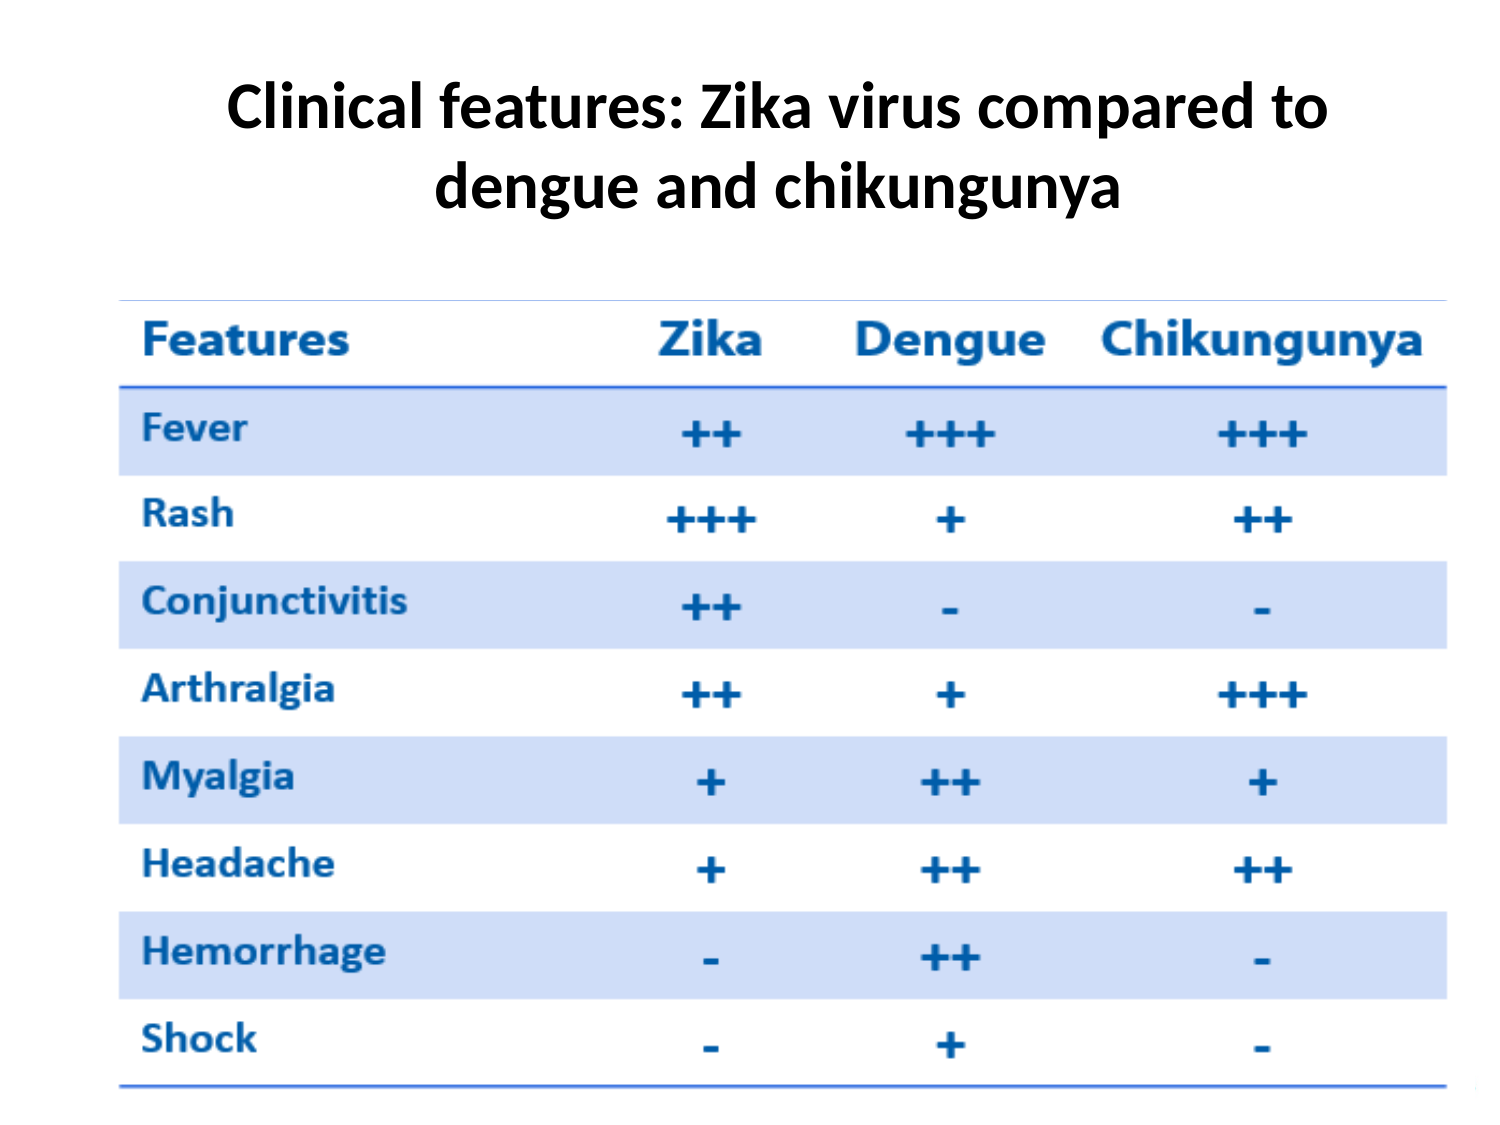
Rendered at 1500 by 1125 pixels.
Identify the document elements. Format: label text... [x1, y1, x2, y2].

title Clinical features: Zika virus compared to dengue and chikungunya [121, 62, 1437, 221]
picture [1191, 987, 1480, 1103]
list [83, 299, 1476, 1101]
